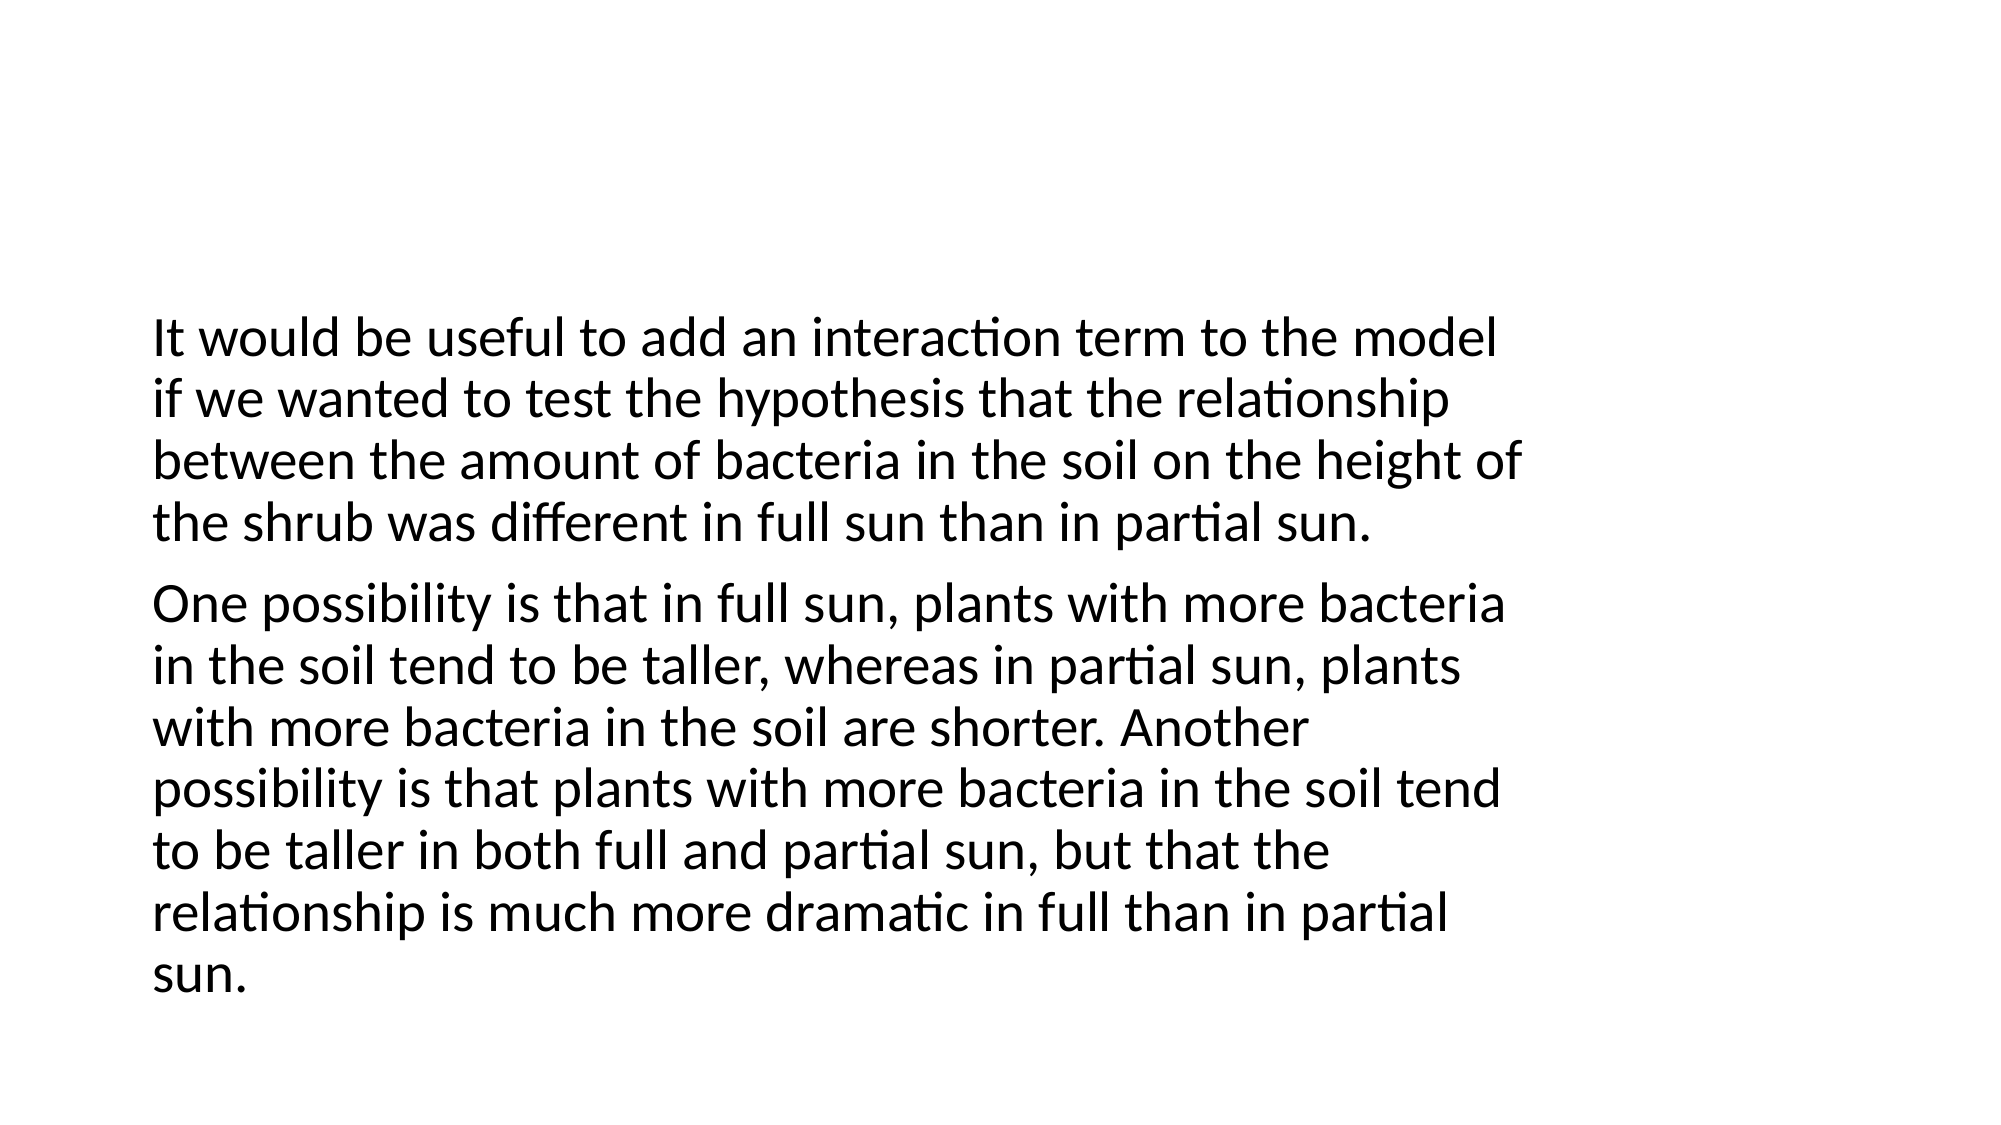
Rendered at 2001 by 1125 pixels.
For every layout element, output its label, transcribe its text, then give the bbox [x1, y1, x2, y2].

list It would be useful to add an interaction term to the model if we wanted to test the hypothesis that the relationship between the amount of bacteria in the soil on the height of the shrub was different in full sun than in partial sun. One possibility is that in full sun, plants with more bacteria in the soil tend to be taller, whereas in partial sun, plants with more bacteria in the soil are shorter. Another possibility is that plants with more bacteria in the soil tend to be taller in both full and partial sun, but that the relationship is much more dramatic in full than in partial sun. [137, 299, 1545, 1014]
